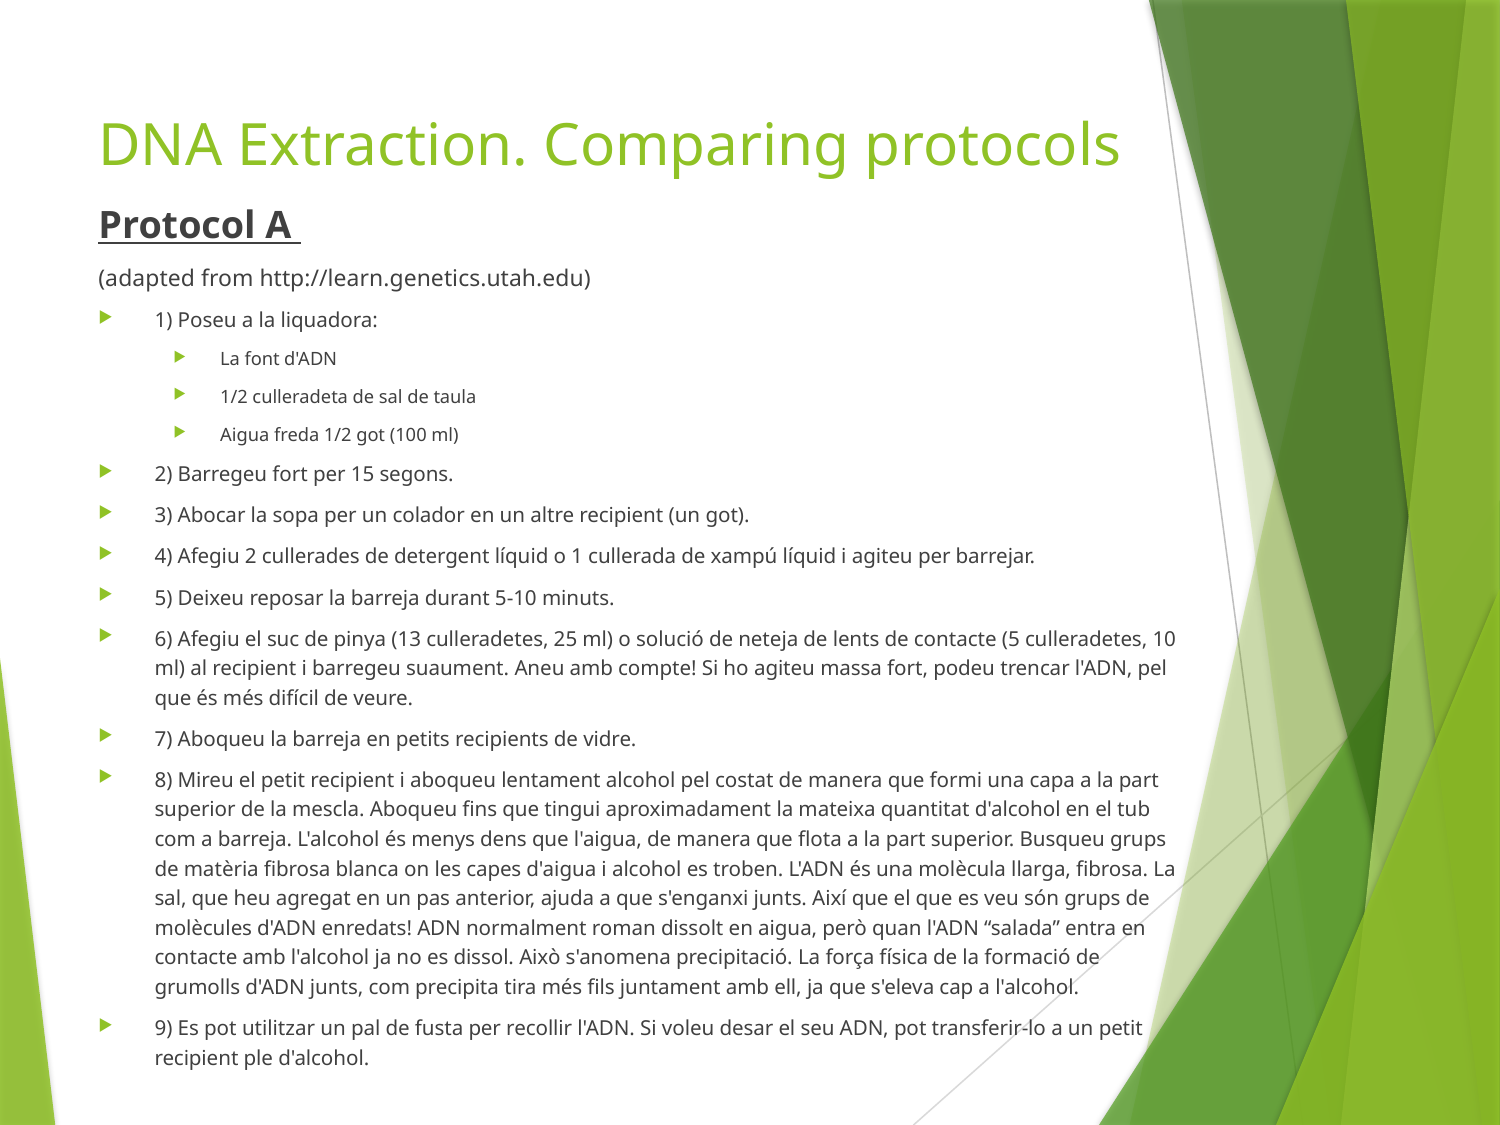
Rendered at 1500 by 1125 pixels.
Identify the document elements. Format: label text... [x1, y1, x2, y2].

list Protocol A (adapted from http://learn.genetics.utah.edu) 1) Poseu a la liquadora: La font d'ADN 1/2 culleradeta de sal de taula Aigua freda 1/2 got (100 ml) 2) Barregeu fort per 15 segons. 3) Abocar la sopa per un colador en un altre recipient (un got). 4) Afegiu 2 cullerades de detergent líquid o 1 cullerada de xampú líquid i agiteu per barrejar. 5) Deixeu reposar la barreja durant 5-10 minuts. 6) Afegiu el suc de pinya (13 culleradetes, 25 ml) o solució de neteja de lents de contacte (5 culleradetes, 10 ml) al recipient i barregeu suaument. Aneu amb compte! Si ho agiteu massa fort, podeu trencar l'ADN, pel que és més difícil de veure. 7) Aboqueu la barreja en petits recipients de vidre. 8) Mireu el petit recipient i aboqueu lentament alcohol pel costat de manera que formi una capa a la part superior de la mescla. Aboqueu fins que tingui aproximadament la mateixa quantitat d'alcohol en el tub com a barreja. L'alcohol és menys dens que l'aigua, de manera que flota a la part superior. Busqueu grups de matèria fibrosa blanca on les capes d'aigua i alcohol es troben. L'ADN és una molècula llarga, fibrosa. La sal, que heu agregat en un pas anterior, ajuda a que s'enganxi junts. Així que el que es veu són grups de molècules d'ADN enredats! ADN normalment roman dissolt en aigua, però quan l'ADN “salada” entra en contacte amb l'alcohol ja no es dissol. Això s'anomena precipitació. La força física de la formació de grumolls d'ADN junts, com precipita tira més fils juntament amb ell, ja que s'eleva cap a l'alcohol. 9) Es pot utilitzar un pal de fusta per recollir l'ADN. Si voleu desar el seu ADN, pot transferir-lo a un petit recipient ple d'alcohol. [83, 184, 1199, 1102]
title DNA Extraction. Comparing protocols [83, 99, 1176, 184]
